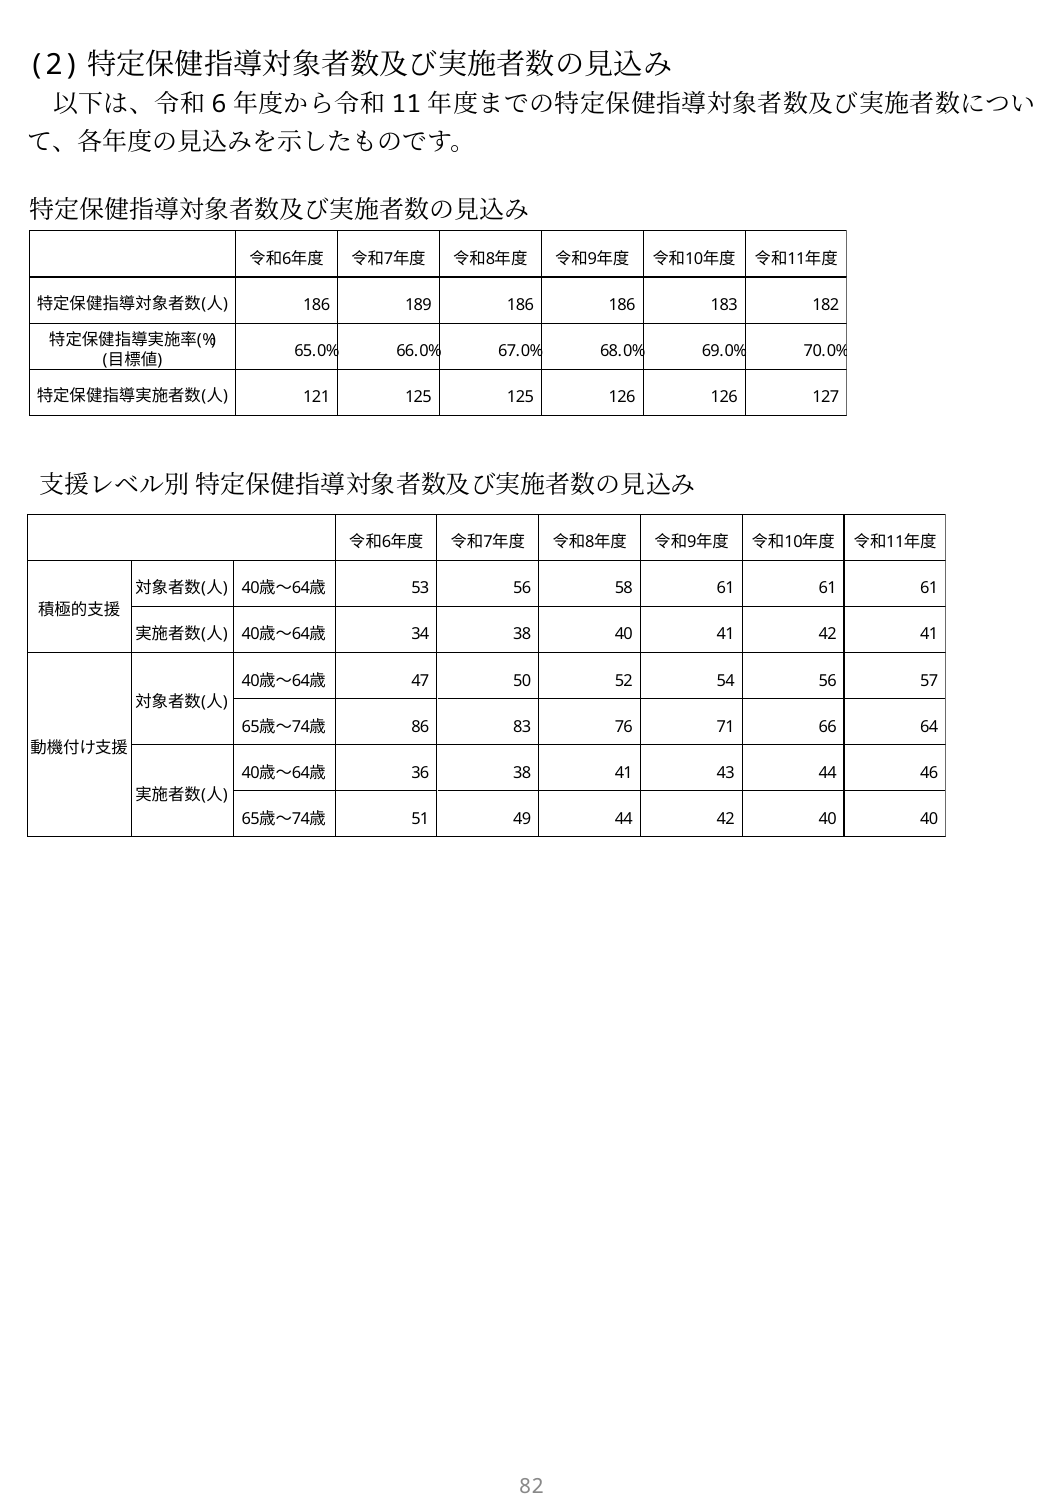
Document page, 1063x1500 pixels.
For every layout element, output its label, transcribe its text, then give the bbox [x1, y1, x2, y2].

slide_number 81 [407, 1446, 656, 1500]
text_box 特定保健指導対象者数及び実施者数の見込み [29, 186, 531, 229]
picture [26, 513, 947, 838]
text_box 支援レベル別 特定保健指導対象者数及び実施者数の見込み [39, 460, 698, 506]
text_box (2)特定保健指導対象者数及び実施者数の見込み 以下は、令和6年度から令和11年度までの特定保健指導対象者数及び実施者数について、各年度の見込みを示したものです。 [27, 29, 1052, 162]
picture [28, 229, 848, 417]
